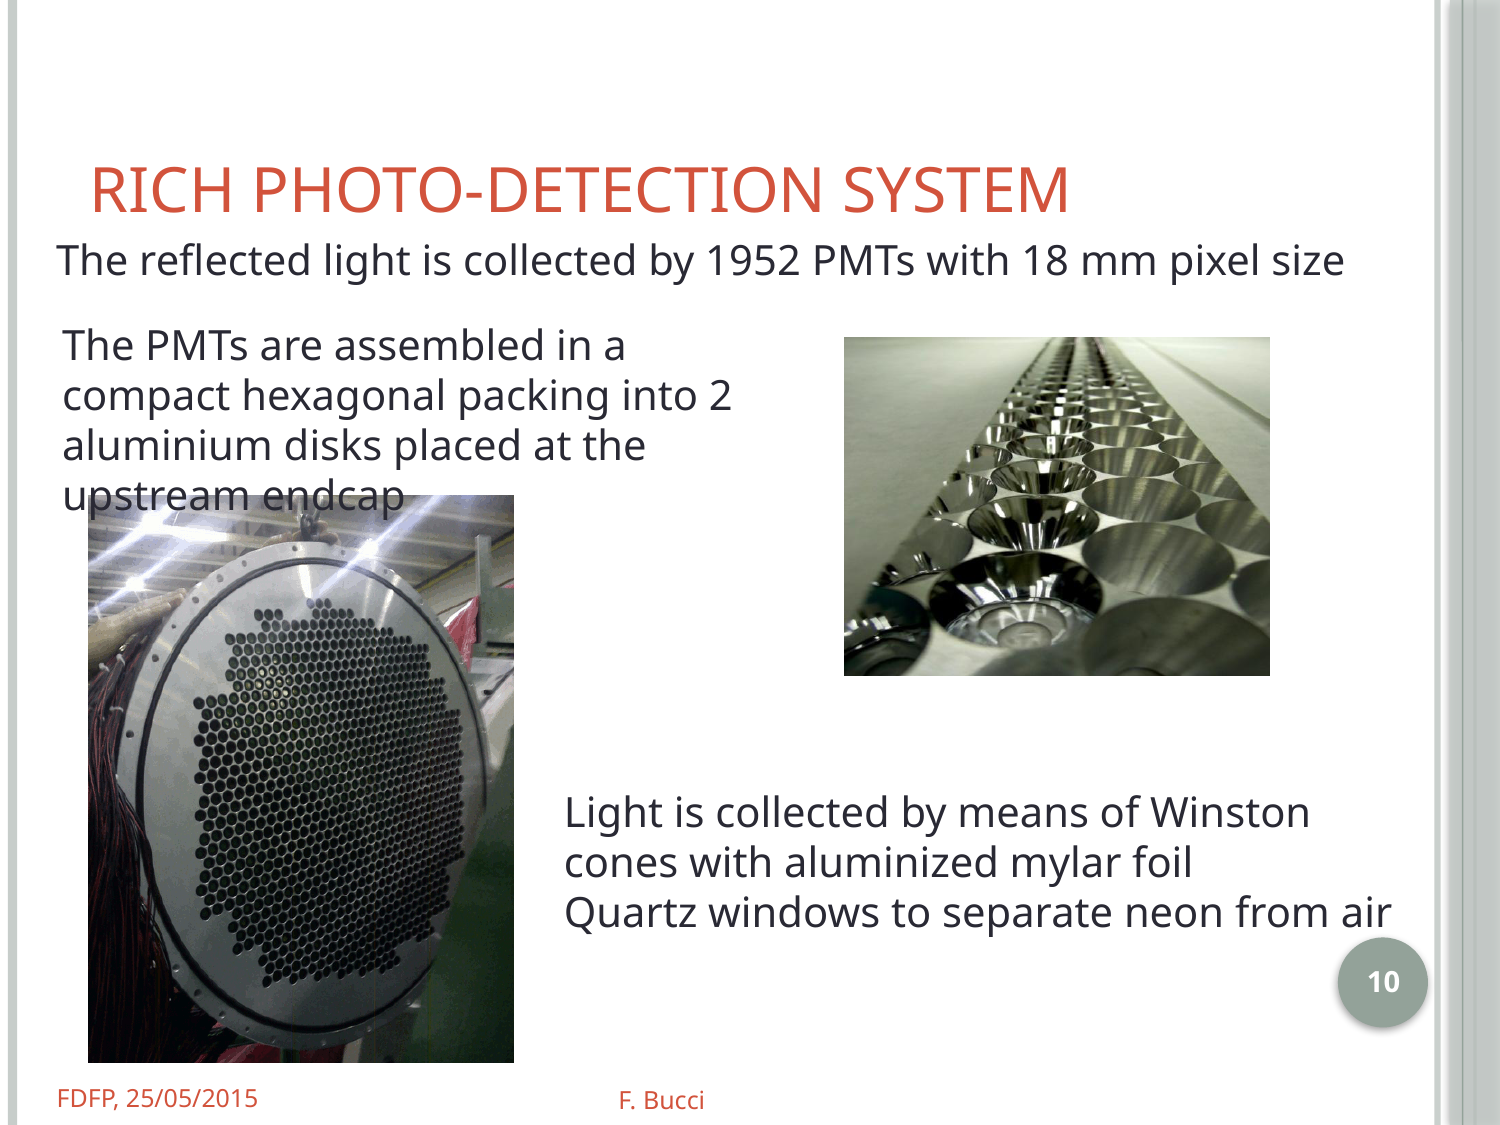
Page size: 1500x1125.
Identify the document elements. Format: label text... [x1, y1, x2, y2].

slide_number 10 [1333, 940, 1434, 1027]
text_box Light is collected by means of Winston cones with aluminized mylar foil Quartz windows to separate neon from air [549, 778, 1424, 944]
footer F. Bucci [399, 1069, 925, 1125]
text_box The PMTs are assembled in a compact hexagonal packing into 2 aluminium disks placed at the upstream endcap [47, 311, 821, 482]
list The reflected light is collected by 1952 PMTs with 18 mm pixel size [41, 226, 1412, 303]
title RICH Photo-Detection System [75, 45, 1300, 226]
picture [843, 337, 1271, 677]
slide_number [41, 1066, 372, 1125]
picture [87, 495, 515, 1064]
